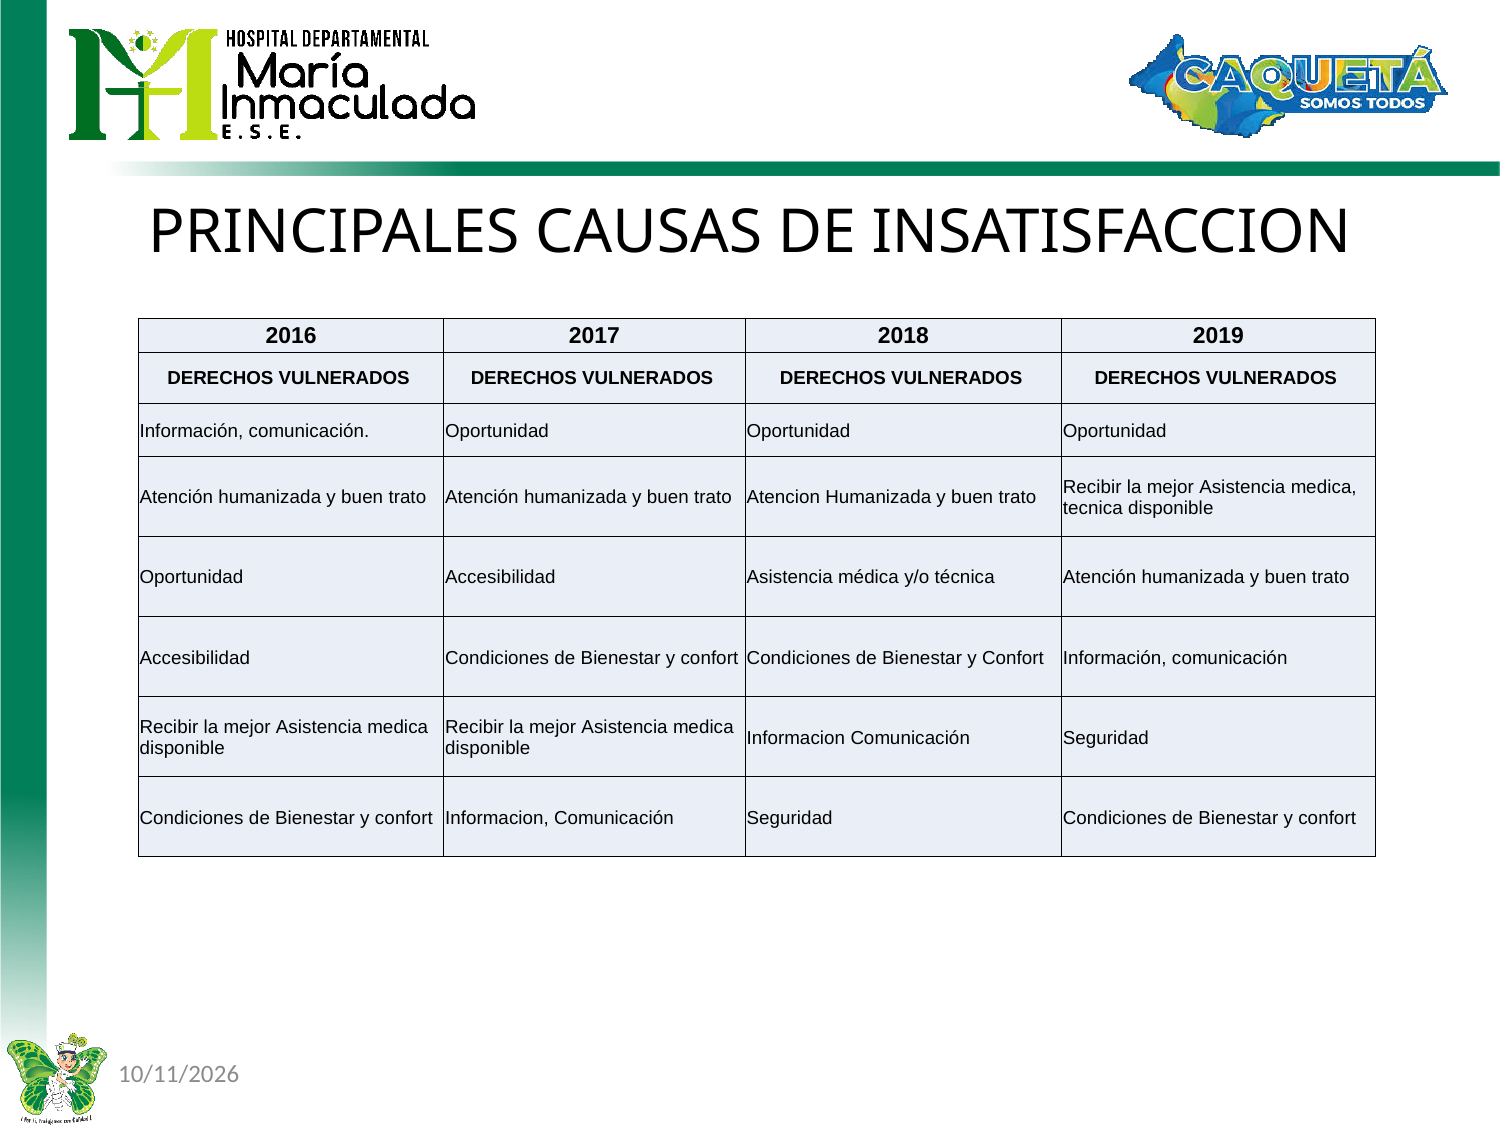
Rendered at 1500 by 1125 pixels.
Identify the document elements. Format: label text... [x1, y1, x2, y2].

table_cell DERECHOS VULNERADOS [444, 353, 745, 403]
title PRINCIPALES CAUSAS DE INSATISFACCION [112, 138, 1388, 273]
table_header 2019 [1062, 319, 1375, 352]
table_cell DERECHOS VULNERADOS [139, 353, 443, 403]
table_cell Seguridad [746, 777, 1061, 856]
table_cell Condiciones de Bienestar y confort [1062, 777, 1375, 856]
table_cell Oportunidad [444, 404, 745, 456]
table_header 2016 [139, 319, 443, 352]
table_cell Atención humanizada y buen trato [139, 457, 443, 536]
table_cell Condiciones de Bienestar y confort [139, 777, 443, 856]
table_cell Oportunidad [139, 537, 443, 616]
table_cell Condiciones de Bienestar y confort [444, 617, 745, 696]
table_cell Recibir la mejor Asistencia medica disponible [444, 697, 745, 776]
table_cell Asistencia médica y/o técnica [746, 537, 1061, 616]
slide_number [103, 1042, 441, 1103]
table_cell Recibir la mejor Asistencia medica, tecnica disponible [1062, 457, 1375, 536]
picture [0, 0, 112, 1125]
table_cell Oportunidad [1062, 404, 1375, 456]
table_header 2017 [444, 319, 745, 352]
table_cell Atención humanizada y buen trato [1062, 537, 1375, 616]
table_cell DERECHOS VULNERADOS [1062, 353, 1375, 403]
table_cell Información, comunicación [1062, 617, 1375, 696]
table_cell Oportunidad [746, 404, 1061, 456]
table_cell Atención humanizada y buen trato [444, 457, 745, 536]
table_cell Condiciones de Bienestar y Confort [746, 617, 1061, 696]
table_cell Informacion, Comunicación [444, 777, 745, 856]
picture [1388, 162, 1500, 176]
table_cell Seguridad [1062, 697, 1375, 776]
table_cell Accesibilidad [139, 617, 443, 696]
table_cell Accesibilidad [444, 537, 745, 616]
table_cell Información, comunicación. [139, 404, 443, 456]
table_cell DERECHOS VULNERADOS [746, 353, 1061, 403]
table_cell Informacion Comunicación [746, 697, 1061, 776]
table_cell Atencion Humanizada y buen trato [746, 457, 1061, 536]
picture [69, 29, 475, 140]
table_header 2018 [746, 319, 1061, 352]
table_cell Recibir la mejor Asistencia medica disponible [139, 697, 443, 776]
picture [1123, 29, 1455, 141]
